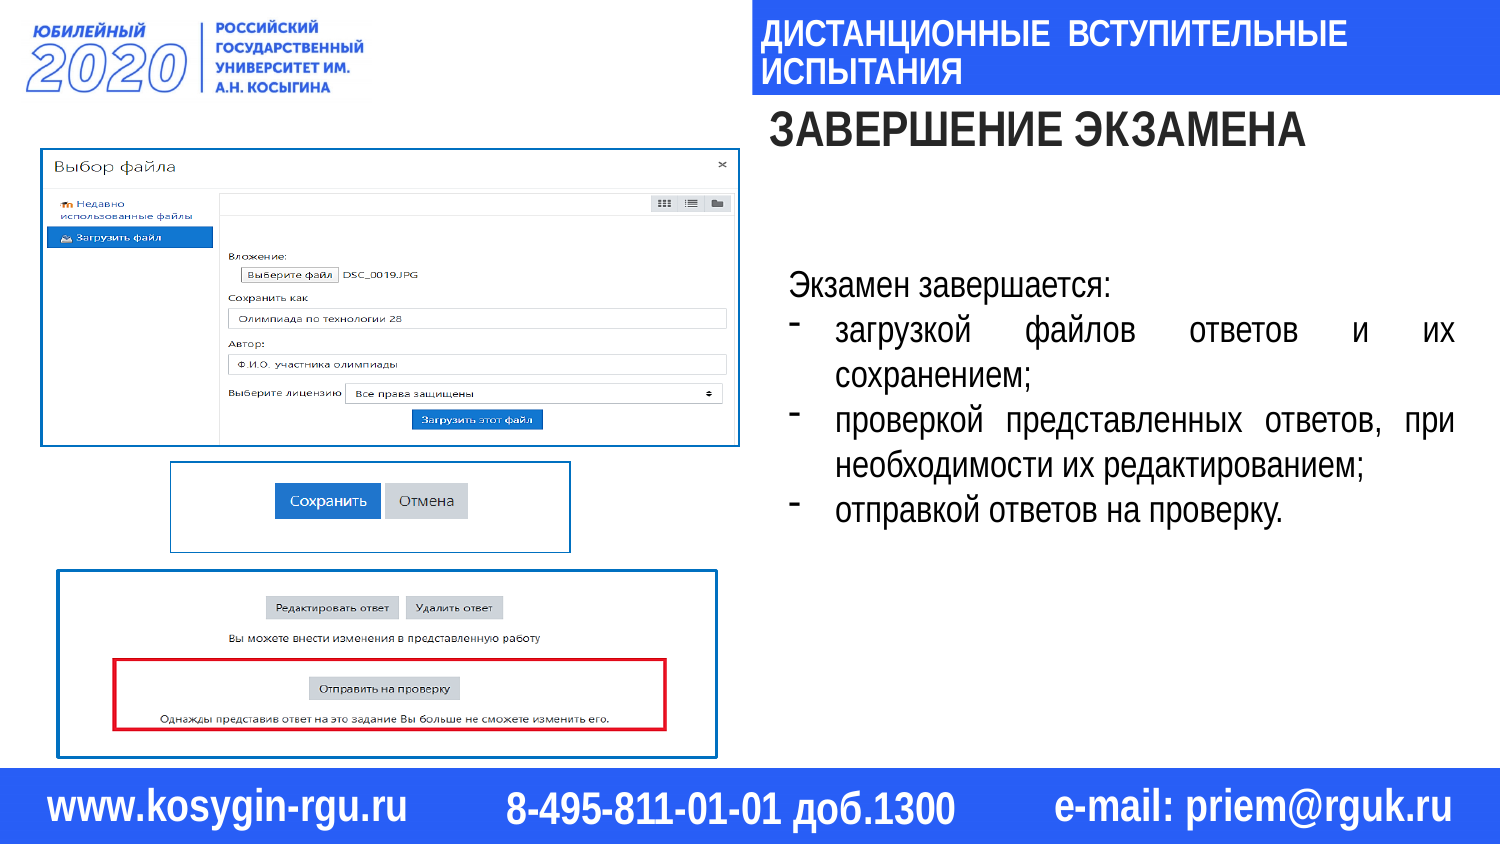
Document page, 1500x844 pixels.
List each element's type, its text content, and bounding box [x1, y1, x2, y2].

picture [0, 767, 1500, 844]
picture [20, 9, 373, 104]
picture [752, 0, 1500, 96]
text_box ЗАВЕРШЕНИЕ ЭКЗАМЕНА [754, 103, 1436, 165]
text_box Экзамен завершается: загрузкой файлов ответов и их сохранением; проверкой представленных ответов, при необходимости их редактированием; отправкой ответов на проверку. [773, 252, 1471, 537]
picture [42, 149, 739, 446]
picture [170, 462, 570, 553]
picture [59, 572, 715, 756]
